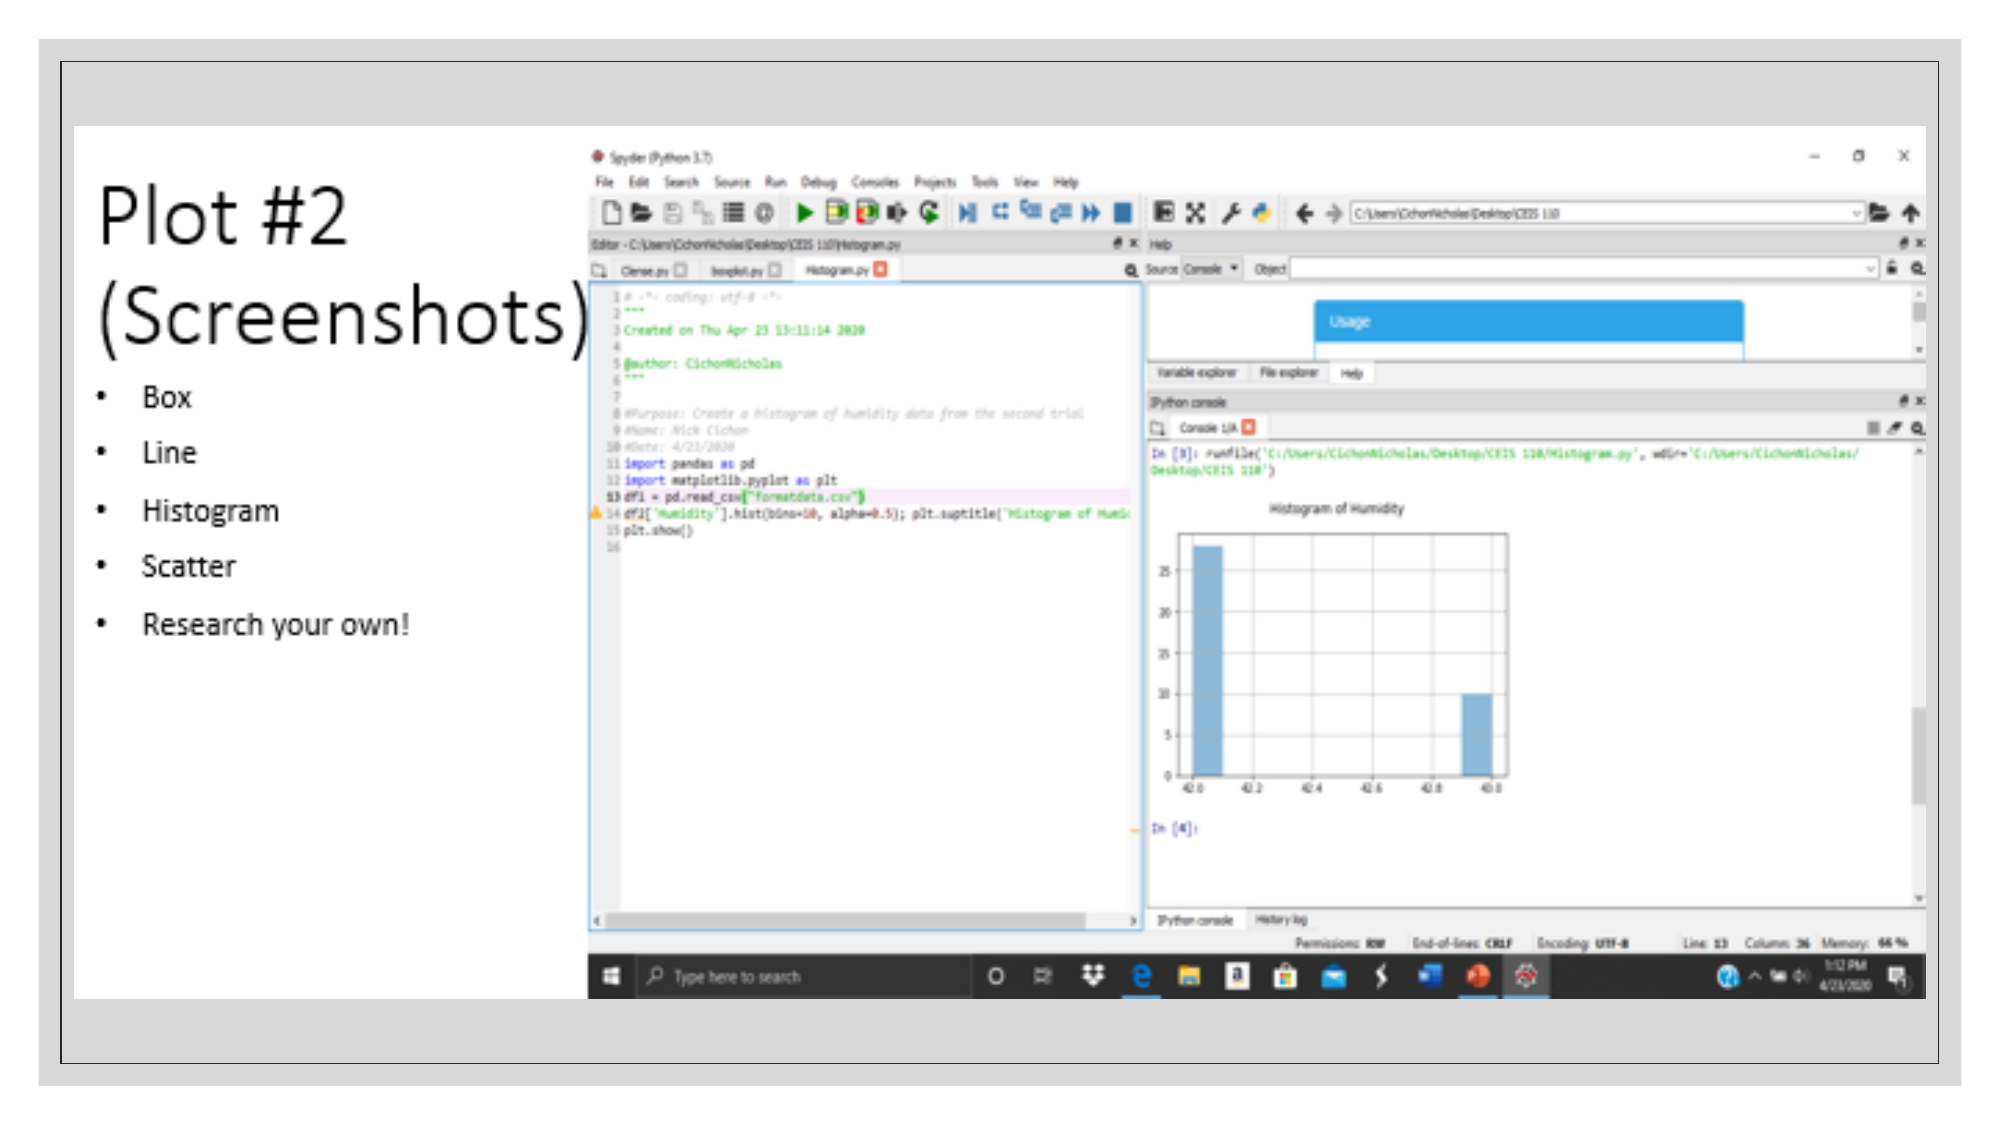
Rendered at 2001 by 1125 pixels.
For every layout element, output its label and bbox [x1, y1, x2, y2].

list [74, 126, 1926, 999]
